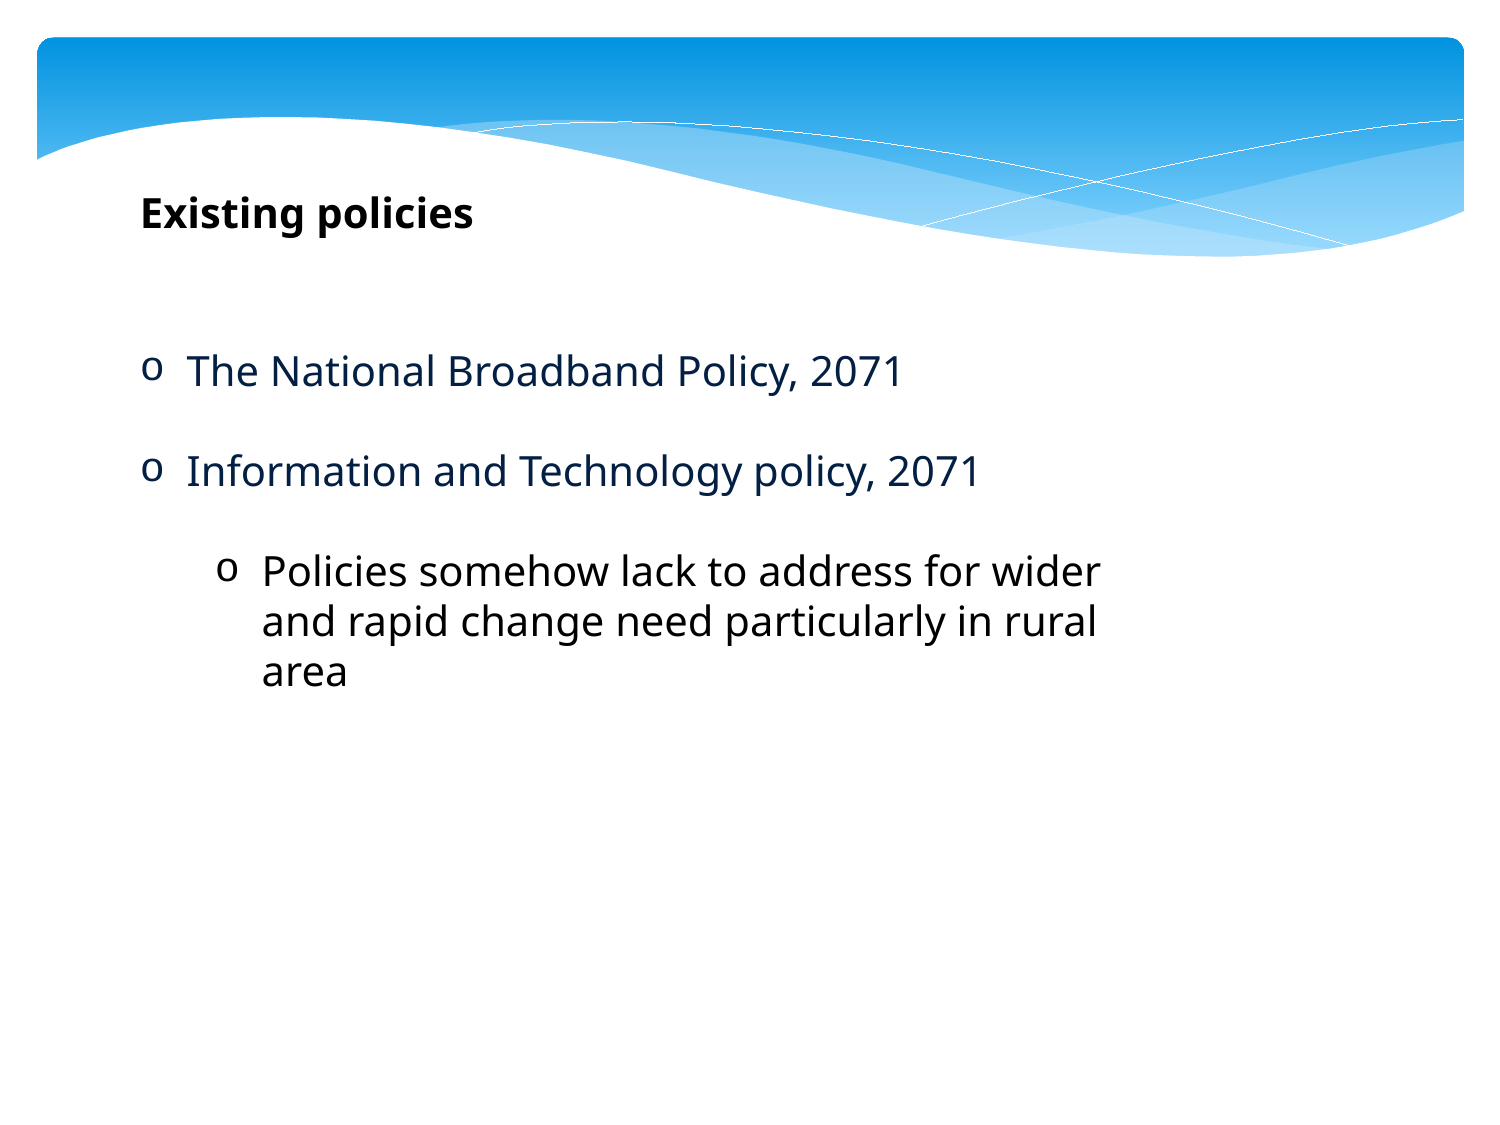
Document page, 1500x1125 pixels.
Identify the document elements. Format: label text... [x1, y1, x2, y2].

text_box The National Broadband Policy, 2071 Information and Technology policy, 2071 Policies somehow lack to address for wider and rapid change need particularly in rural area [125, 337, 1125, 703]
text_box Existing policies [125, 179, 838, 245]
